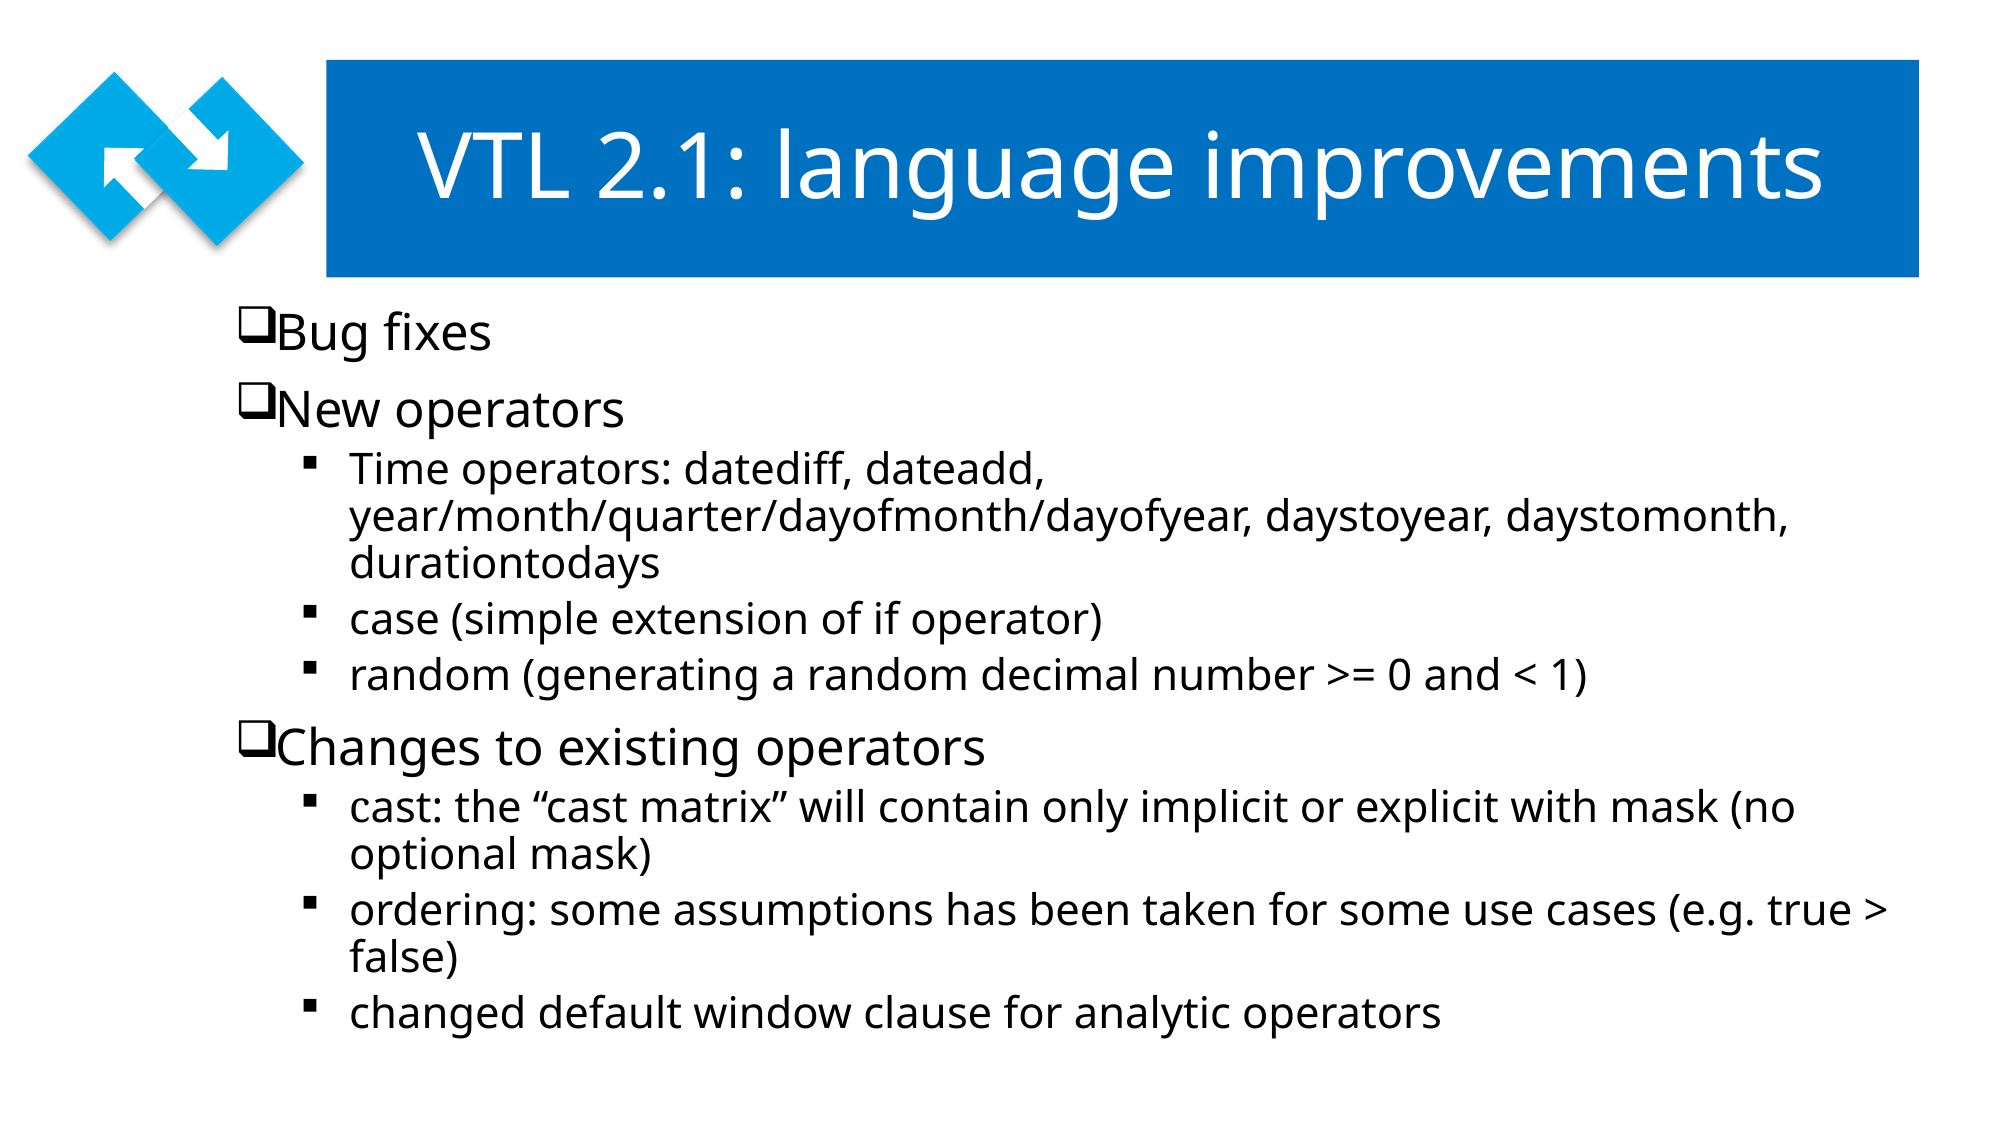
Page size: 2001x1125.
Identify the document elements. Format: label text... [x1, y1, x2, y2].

title VTL 2.1: language improvements [326, 59, 1919, 278]
list Bug fixes New operators Time operators: datediff, dateadd, year/month/quarter/dayofmonth/dayofyear, daystoyear, daystomonth, durationtodays case (simple extension of if operator) random (generating a random decimal number >= 0 and < 1) Changes to existing operators cast: the “cast matrix” will contain only implicit or explicit with mask (no optional mask) ordering: some assumptions has been taken for some use cases (e.g. true > false) changed default window clause for analytic operators [219, 299, 1919, 1052]
